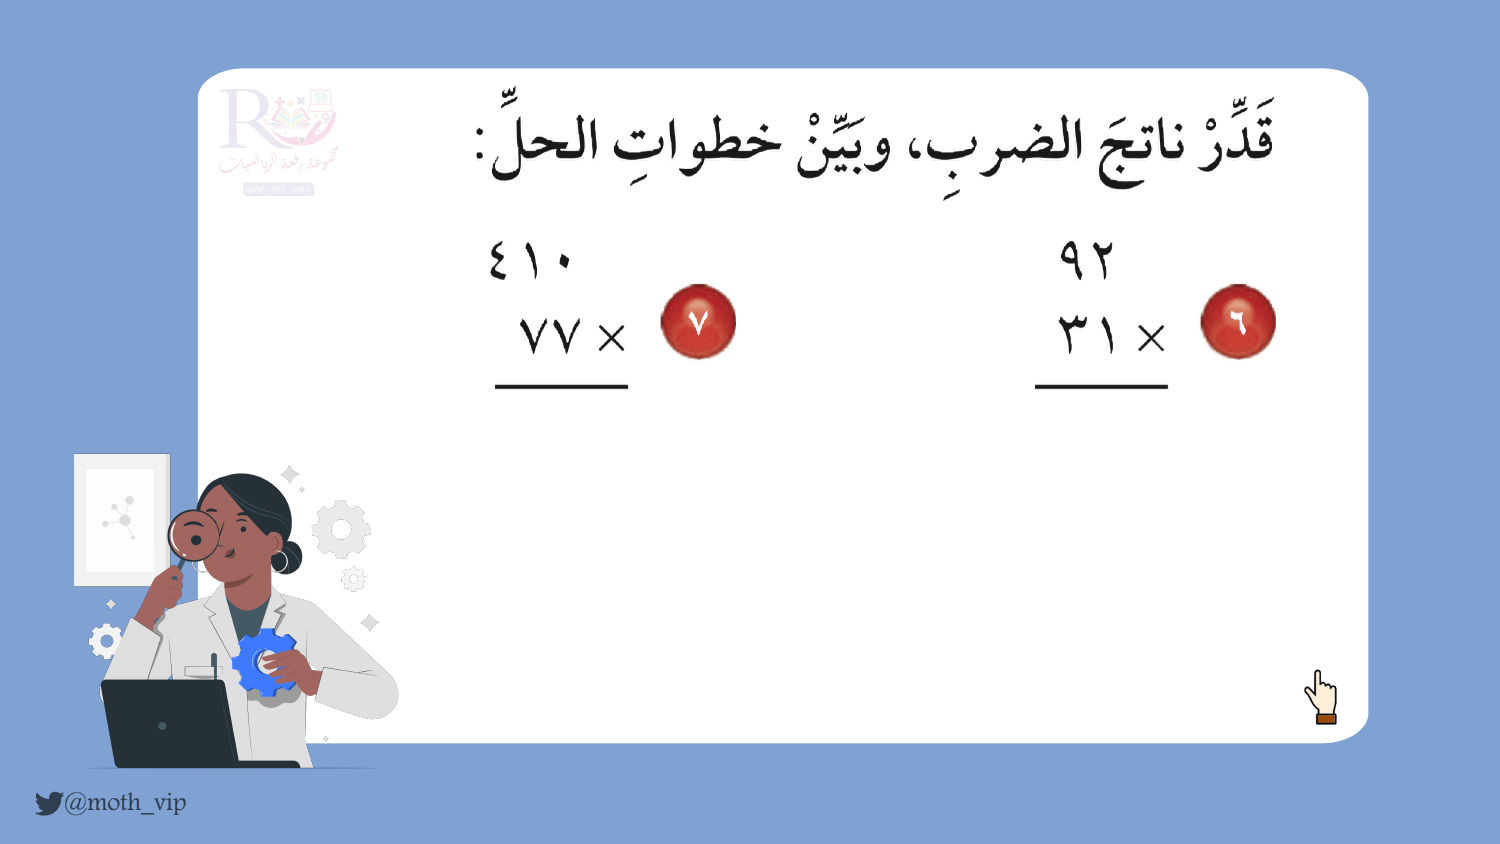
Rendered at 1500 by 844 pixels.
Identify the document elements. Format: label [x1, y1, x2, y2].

picture [46, 82, 1321, 799]
picture [1274, 652, 1367, 744]
